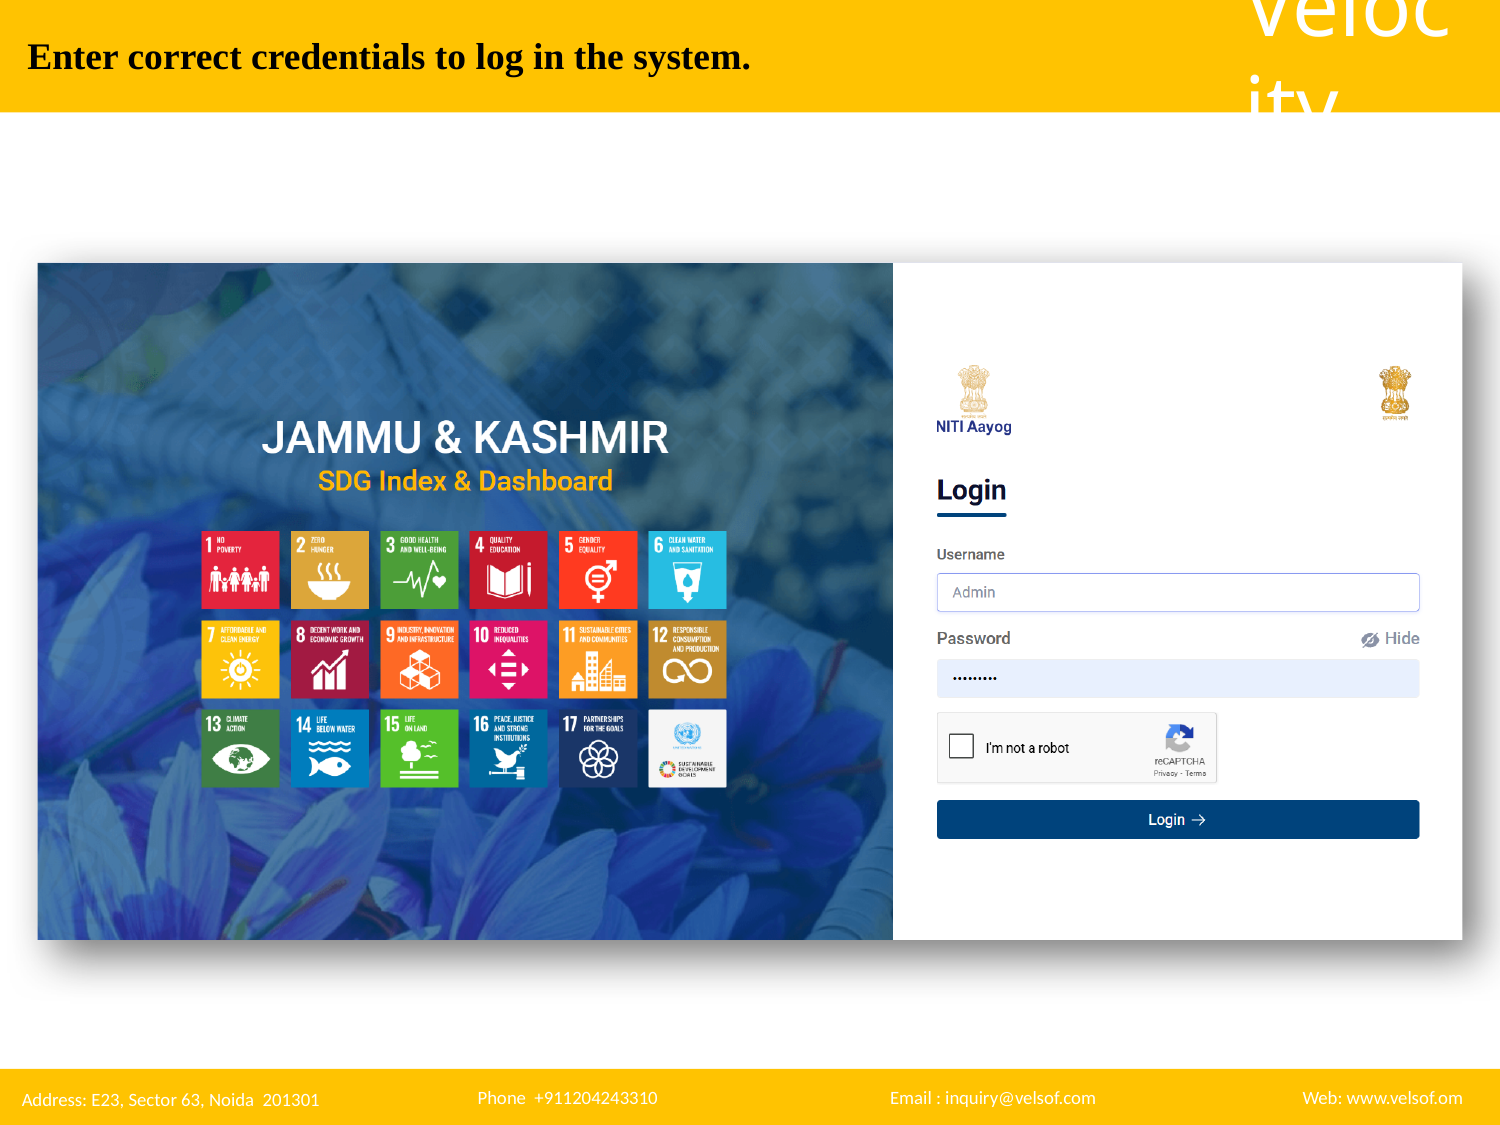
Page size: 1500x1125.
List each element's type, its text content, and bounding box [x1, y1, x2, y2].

list Enter correct credentials to log in the system. [12, 24, 1188, 170]
picture [37, 262, 1463, 940]
